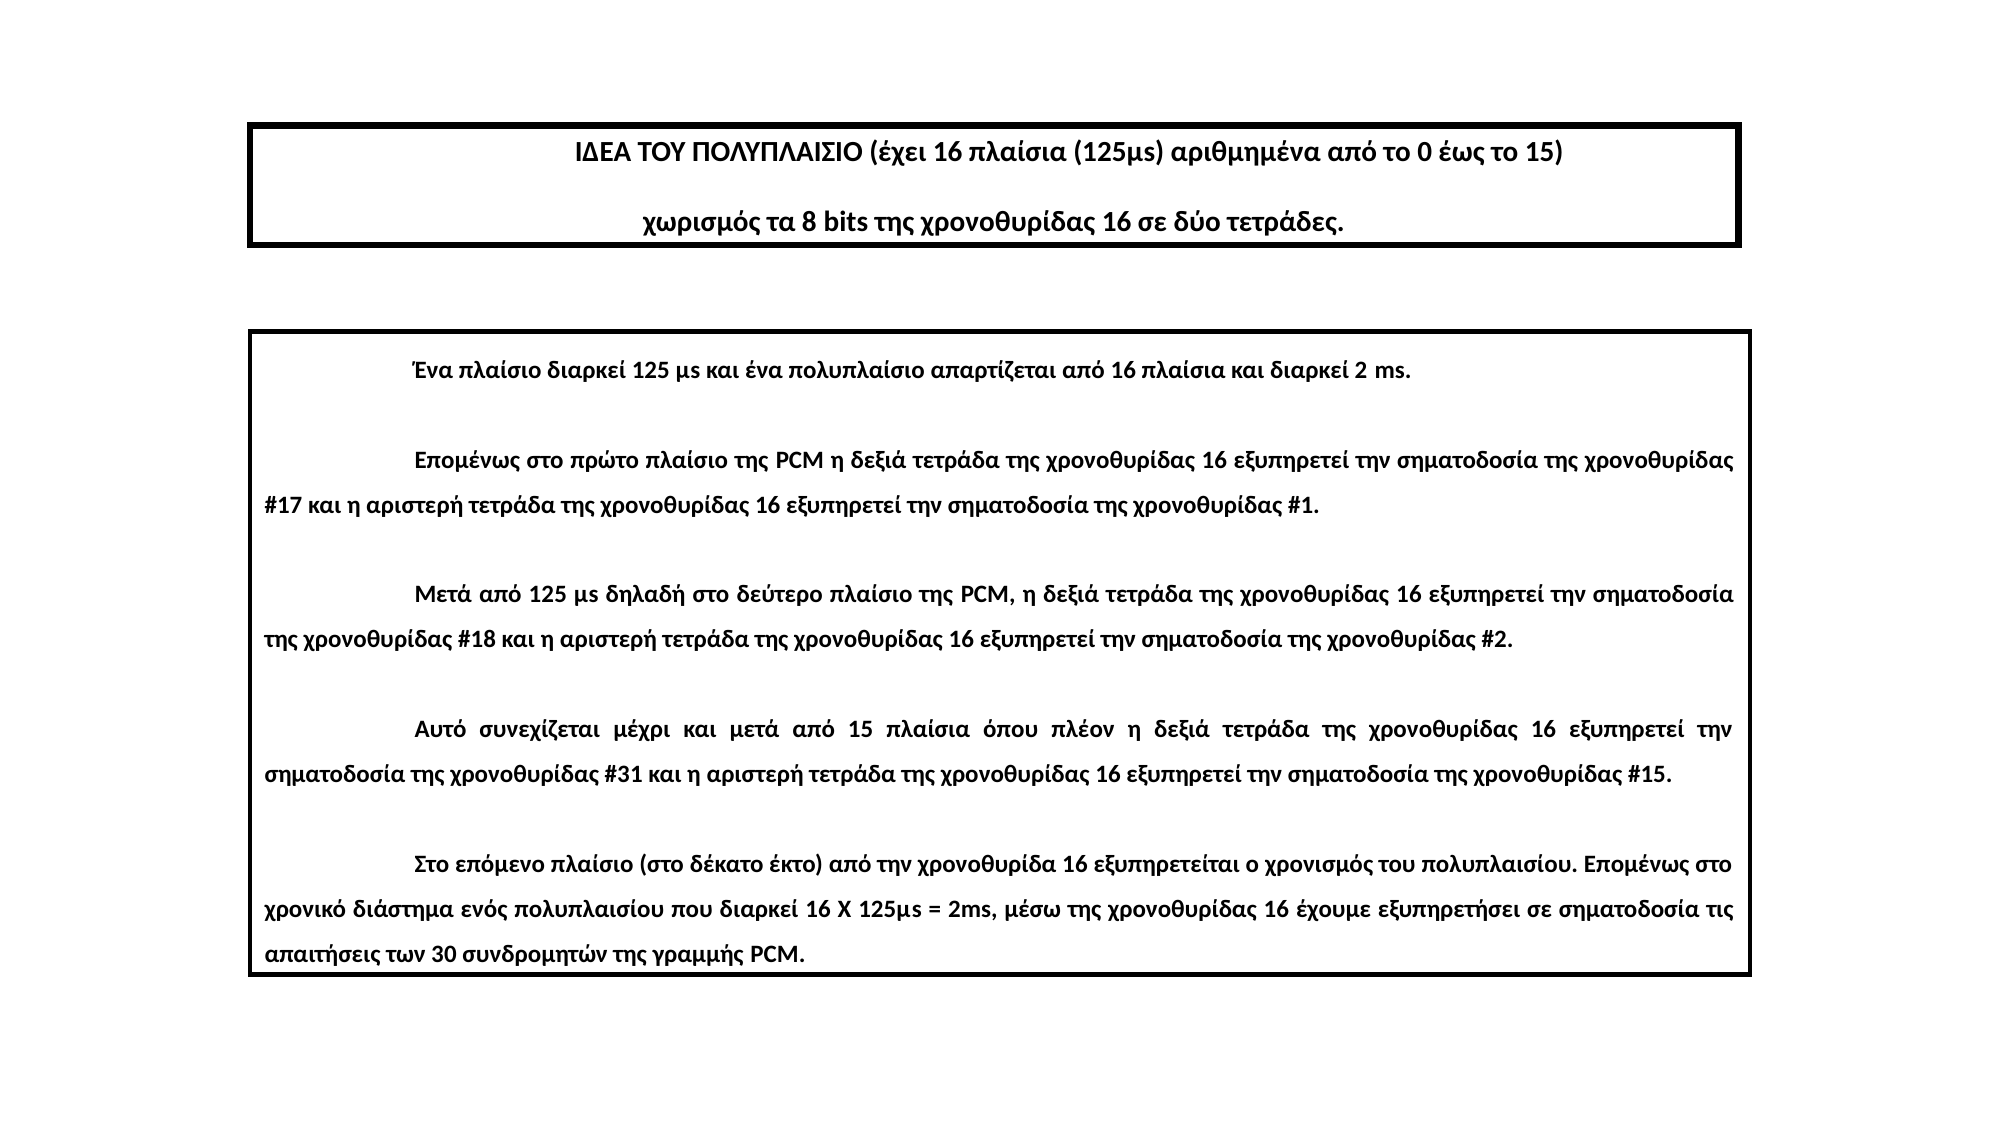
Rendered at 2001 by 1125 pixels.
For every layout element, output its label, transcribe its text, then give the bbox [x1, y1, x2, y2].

text_box Ένα πλαίσιο διαρκεί 125 μs και ένα πολυπλαίσιο απαρτίζεται από 16 πλαίσια και διαρκεί 2 ms. Επομένως στο πρώτο πλαίσιο της PCM η δεξιά τετράδα της χρονοθυρίδας 16 εξυπηρετεί την σηματοδοσία της χρονοθυρίδας #17 και η αριστερή τετράδα της χρονοθυρίδας 16 εξυπηρετεί την σηματοδοσία της χρονοθυρίδας #1. Μετά από 125 μs δηλαδή στο δεύτερο πλαίσιο της PCM, η δεξιά τετράδα της χρονοθυρίδας 16 εξυπηρετεί την σηματοδοσία της χρονοθυρίδας #18 και η αριστερή τετράδα της χρονοθυρίδας 16 εξυπηρετεί την σηματοδοσία της χρονοθυρίδας #2. Αυτό συνεχίζεται μέχρι και μετά από 15 πλαίσια όπου πλέον η δεξιά τετράδα της χρονοθυρίδας 16 εξυπηρετεί την σηματοδοσία της χρονοθυρίδας #31 και η αριστερή τετράδα της χρονοθυρίδας 16 εξυπηρετεί την σηματοδοσία της χρονοθυρίδας #15. Στο επόμενο πλαίσιο (στο δέκατο έκτο) από την χρονοθυρίδα 16 εξυπηρετείται ο χρονισμός του πολυπλαισίου. Επομένως στο χρονικό διάστημα ενός πολυπλαισίου που διαρκεί 16 Χ 125μs = 2ms, μέσω της χρονοθυρίδας 16 έχουμε εξυπηρετήσει σε σηματοδοσία τις απαιτήσεις των 30 συνδρομητών της γραμμής PCM. [249, 331, 1750, 975]
text_box ΙΔΕΑ ΤΟΥ ΠΟΛΥΠΛΑΙΣΙΟ (έχει 16 πλαίσια (125μs) αριθμημένα από το 0 έως το 15) χωρισμός τα 8 bits της χρονοθυρίδας 16 σε δύο τετράδες. [249, 125, 1739, 245]
